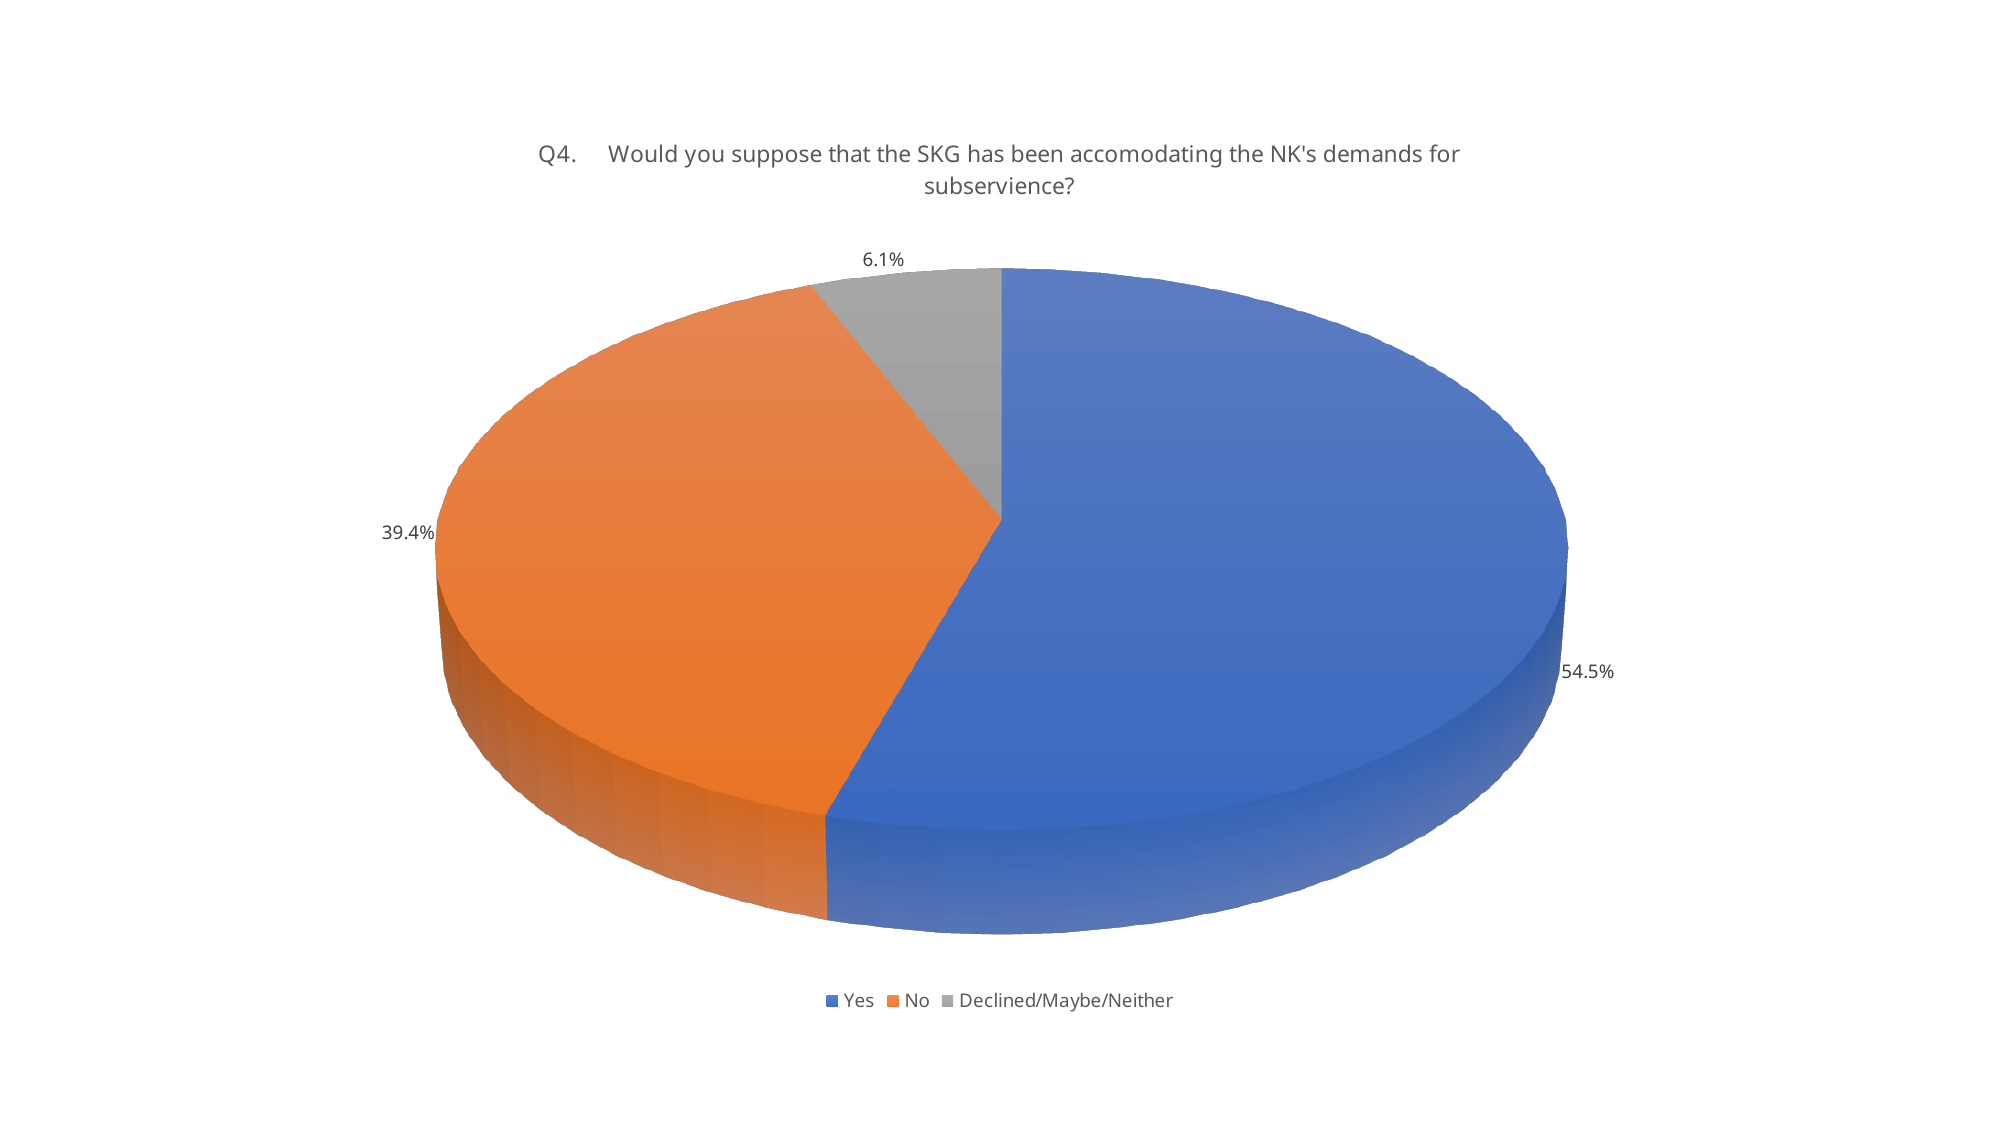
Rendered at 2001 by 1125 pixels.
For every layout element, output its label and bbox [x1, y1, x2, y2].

chart [320, 104, 1680, 1021]
